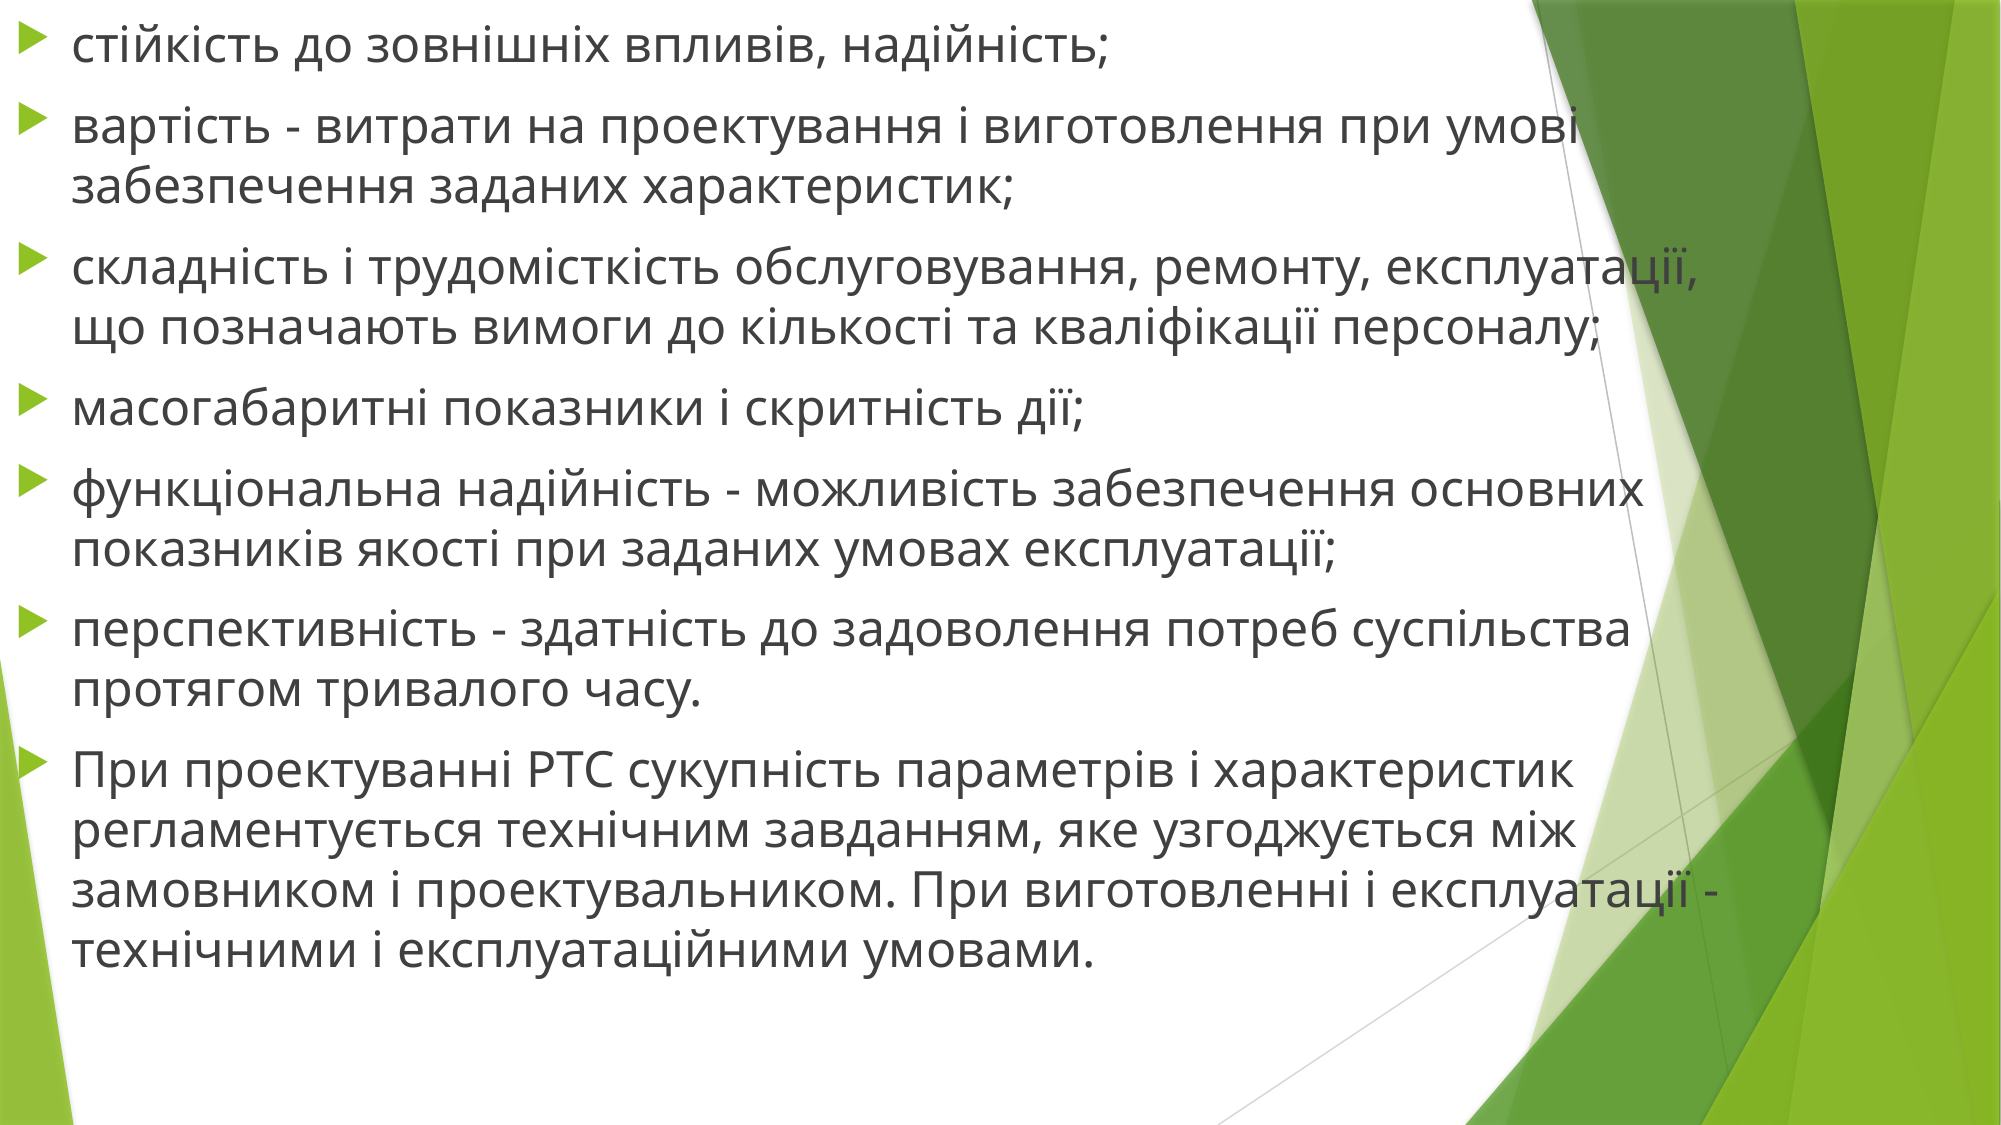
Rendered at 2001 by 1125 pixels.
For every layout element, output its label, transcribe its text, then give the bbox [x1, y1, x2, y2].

list стійкість до зовнішніх впливів, надійність; вартість - витрати на проектування і виготовлення при умові забезпечення заданих характеристик; складність і трудомісткість обслуговування, ремонту, експлуатації, що позначають вимоги до кількості та кваліфікації персоналу; масогабаритні показники і скритність дії; функціональна надійність - можливість забезпечення основних показників якості при заданих умовах експлуатації; перспективність - здатність до задоволення потреб суспільства протягом тривалого часу. При проектуванні РТС сукупність параметрів і характеристик регламентується технічним завданням, яке узгоджується між замовником і проектувальником. При виготовленні і експлуатації - технічними і експлуатаційними умовами. [0, 5, 1747, 1125]
